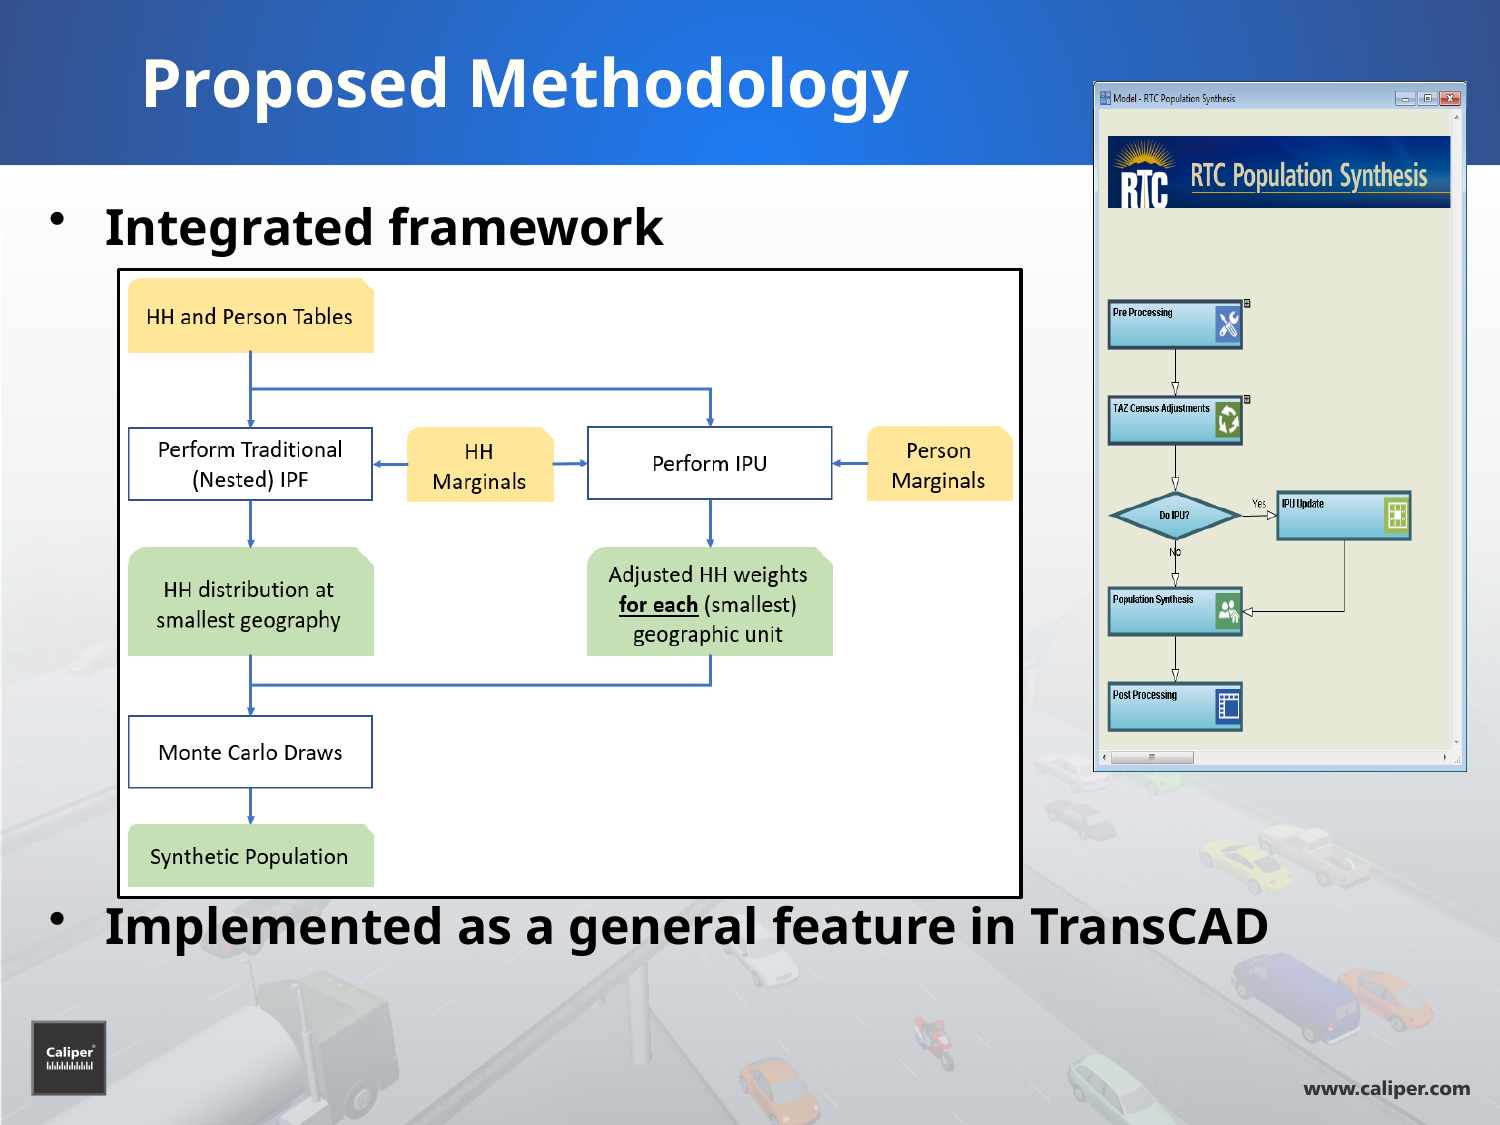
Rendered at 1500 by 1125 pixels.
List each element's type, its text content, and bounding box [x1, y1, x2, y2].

list Integrated framework Implemented as a general feature in TransCAD [33, 187, 1441, 1076]
picture [0, 0, 1500, 1125]
title Proposed Methodology [124, 0, 1426, 163]
